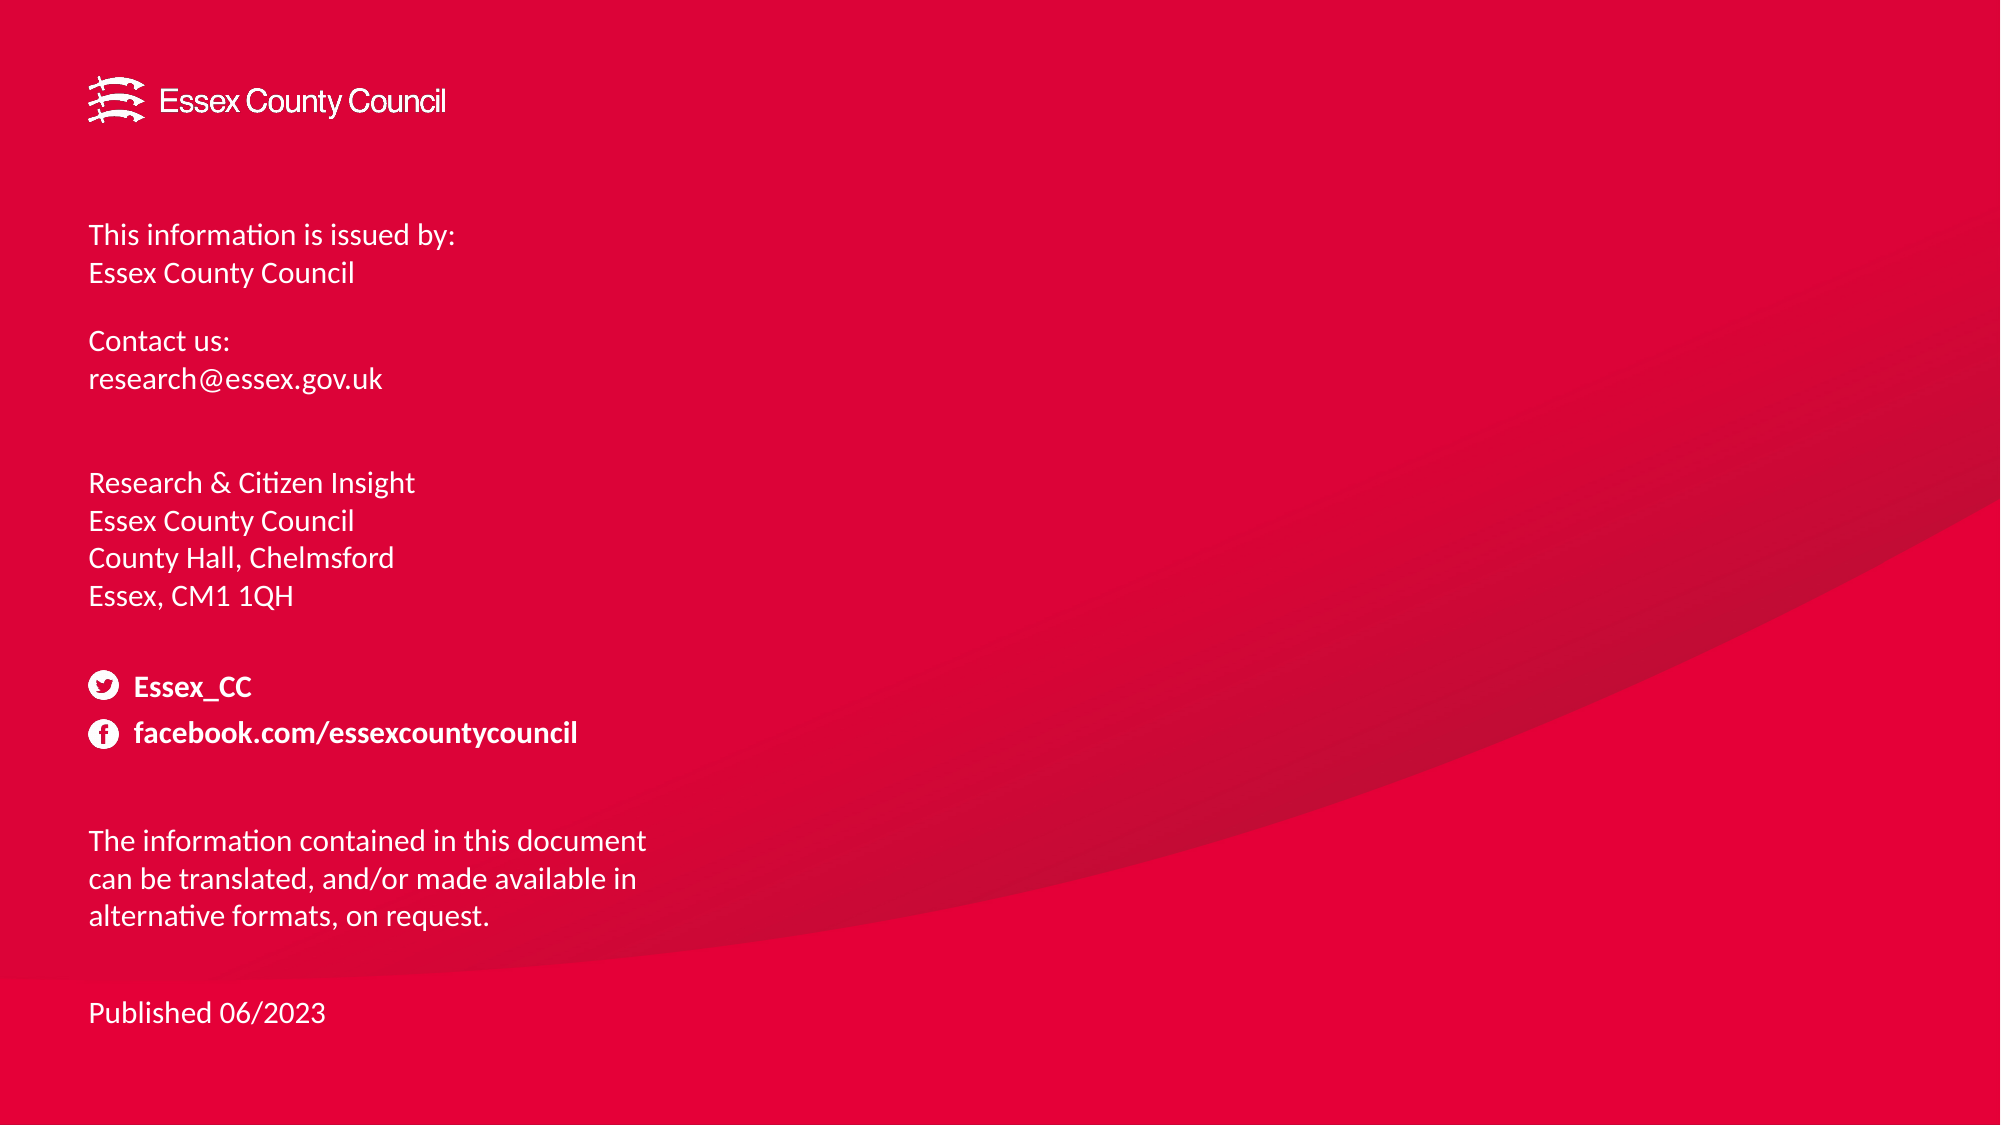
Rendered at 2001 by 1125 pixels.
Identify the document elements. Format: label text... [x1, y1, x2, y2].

text_box [133, 707, 681, 757]
list The information contained in this document can be translated, and/or made available in alternative formats, on request. Published 06/2023 [88, 820, 680, 1049]
list Contact us: research@essex.gov.uk Research & Citizen Insight Essex County Council County Hall, Chelmsford Essex, CM1 1QH [88, 320, 510, 637]
text_box [133, 660, 681, 707]
picture [0, 0, 2001, 1125]
title This information is issued by: Essex County Council [88, 214, 510, 306]
